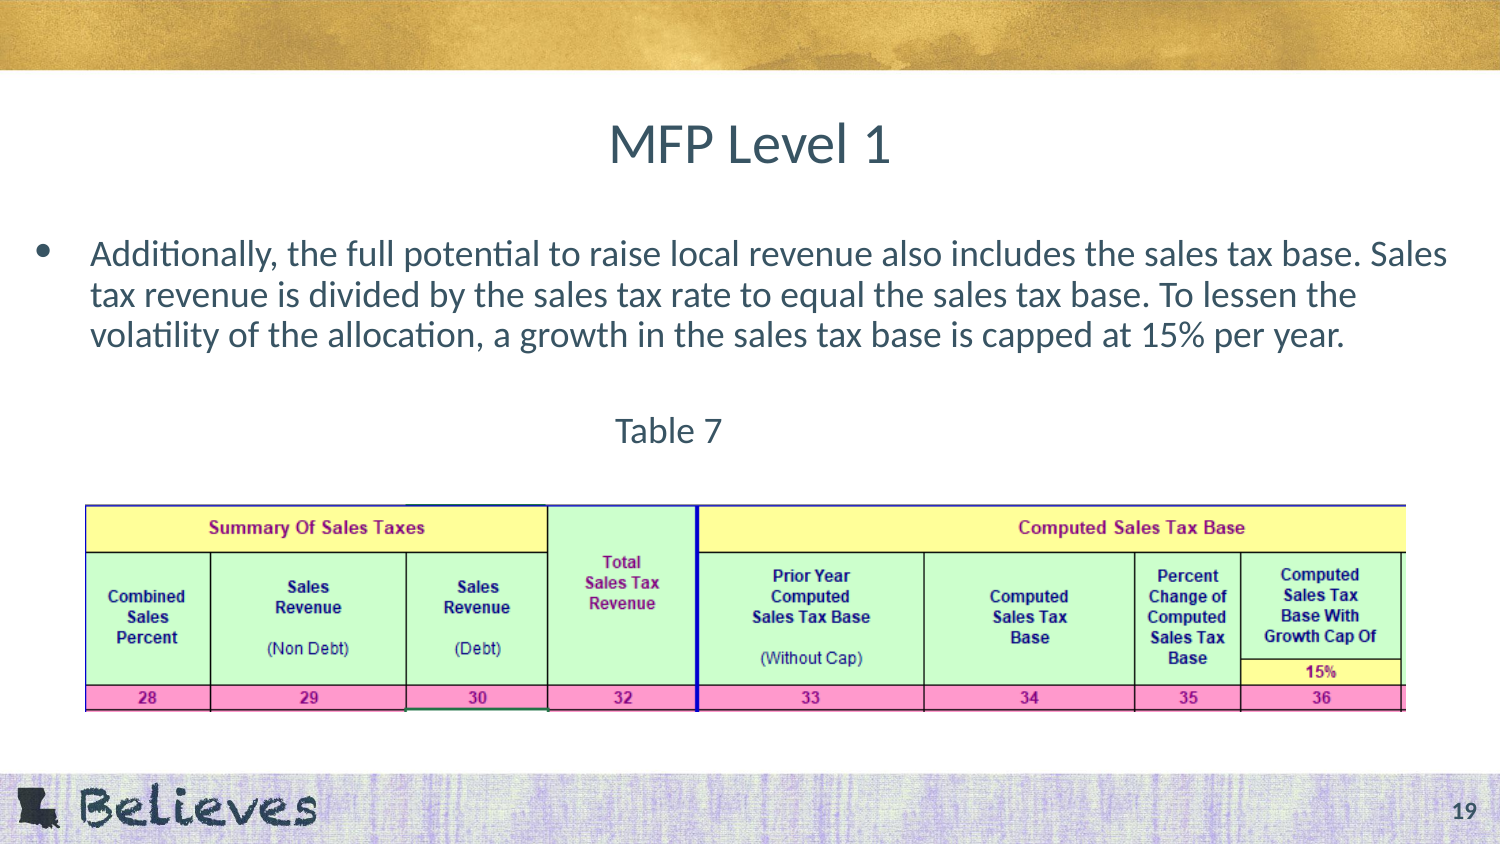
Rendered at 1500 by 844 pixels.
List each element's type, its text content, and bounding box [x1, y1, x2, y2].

picture [0, 771, 1500, 844]
list Additionally, the full potential to raise local revenue also includes the sales tax base. Sales tax revenue is divided by the sales tax rate to equal the sales tax base. To lessen the volatility of the allocation, a growth in the sales tax base is capped at 15% per year. Table 7 [0, 219, 1500, 771]
title MFP Level 1 [70, 69, 1430, 219]
picture [85, 504, 1406, 712]
picture [0, 0, 1500, 219]
